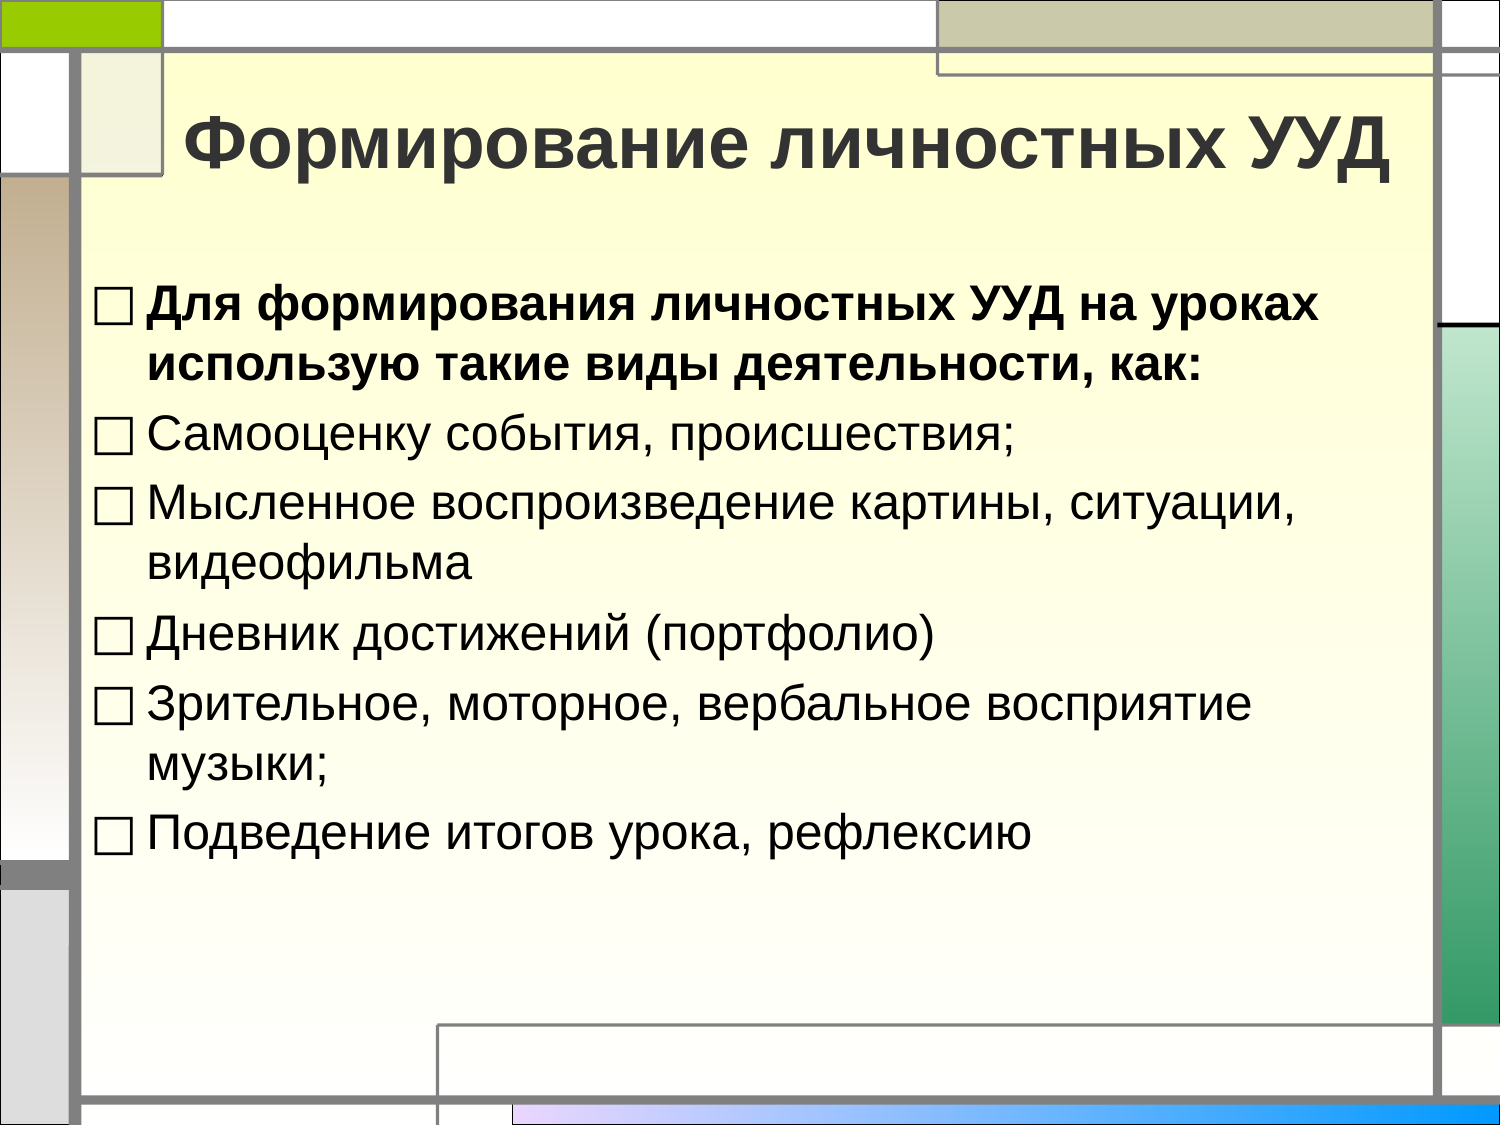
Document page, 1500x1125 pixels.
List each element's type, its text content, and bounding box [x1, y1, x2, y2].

title Формирование личностных УУД [150, 45, 1425, 233]
list Для формирования личностных УУД на уроках использую такие виды деятельности, как: Самооценку события, происшествия; Мысленное воспроизведение картины, ситуации, видеофильма Дневник достижений (портфолио) Зрительное, моторное, вербальное восприятие музыки; Подведение итогов урока, рефлексию [75, 262, 1425, 1005]
